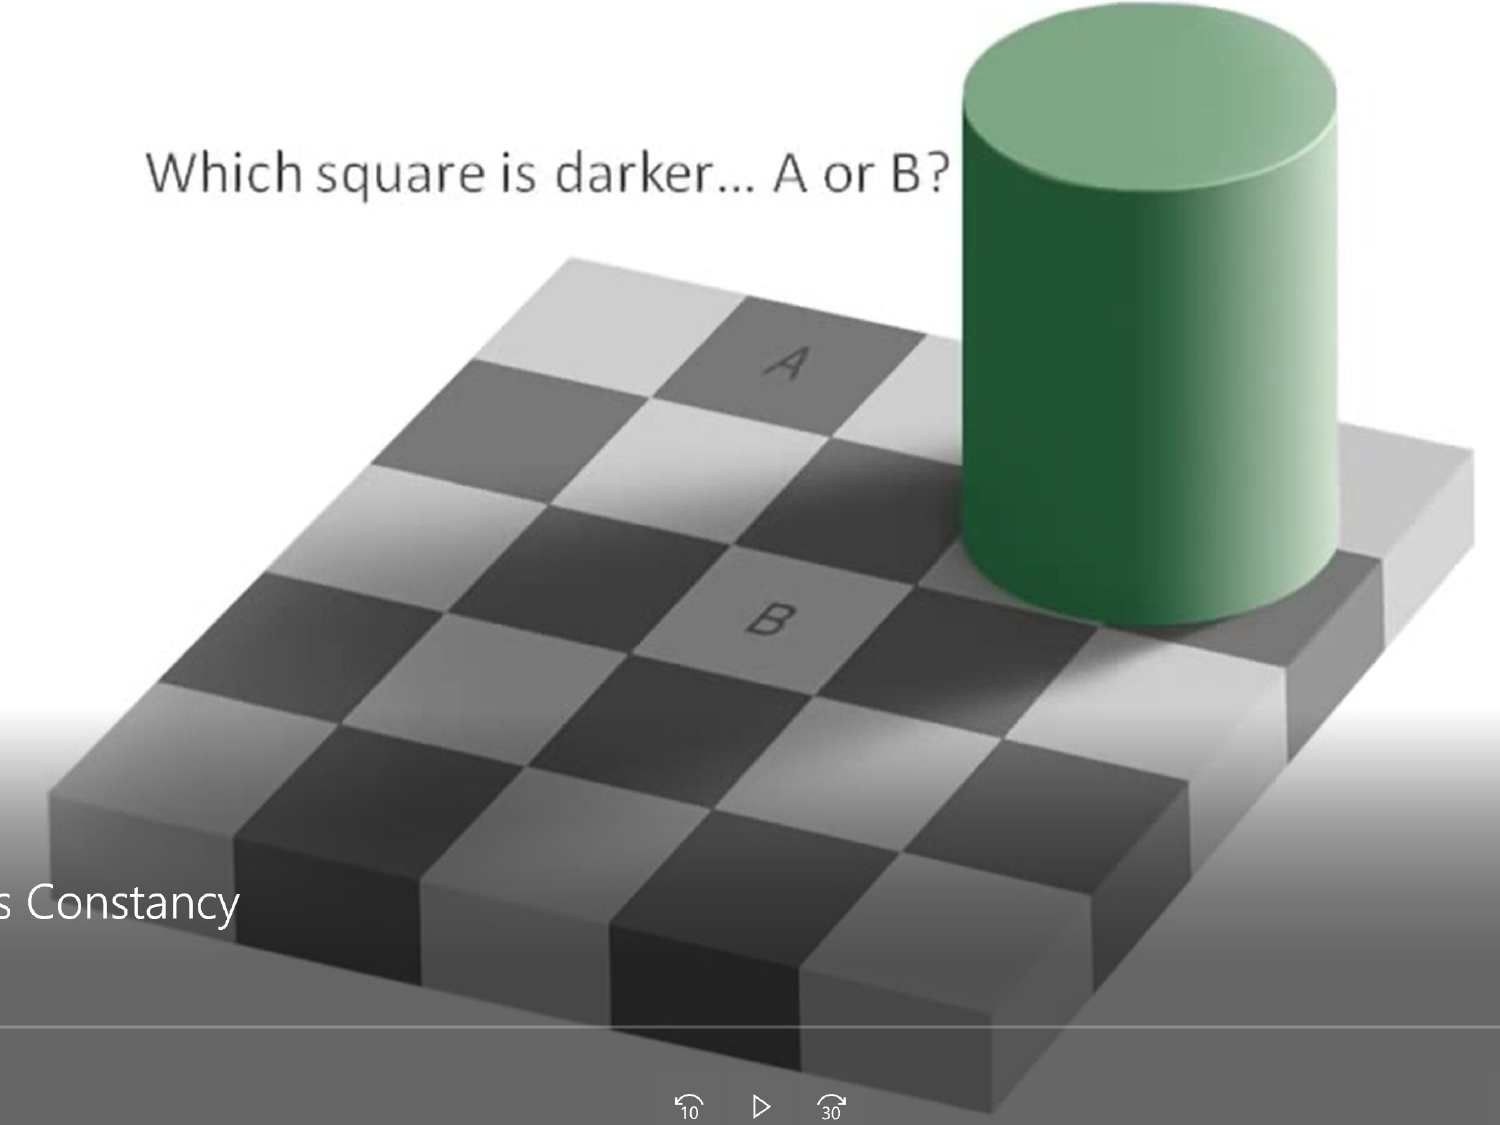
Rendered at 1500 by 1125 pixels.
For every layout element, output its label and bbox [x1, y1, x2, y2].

list [0, 0, 1500, 1125]
